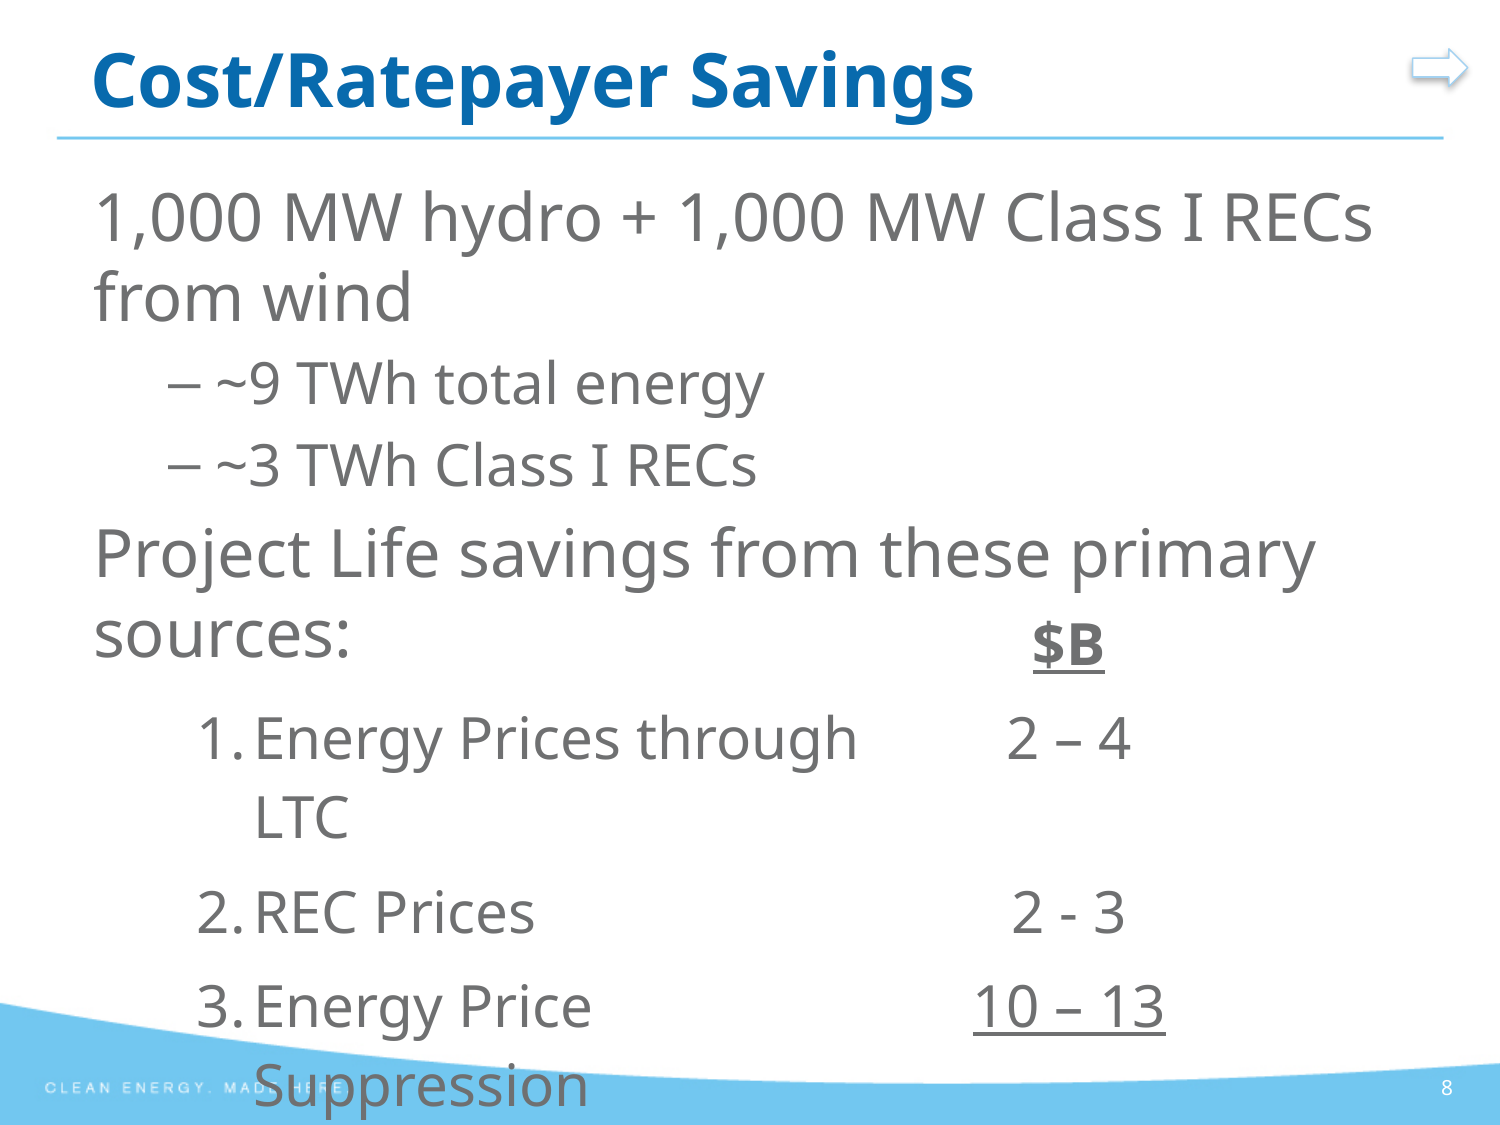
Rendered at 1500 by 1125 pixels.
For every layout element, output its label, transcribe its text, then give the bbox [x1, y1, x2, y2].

table_header [182, 595, 916, 690]
table_cell Energy Price Suppression [182, 958, 916, 1125]
title Cost/Ratepayer Savings [75, 10, 1425, 145]
table_header $B [916, 595, 1222, 690]
table_cell REC Prices [182, 863, 916, 958]
table_cell 2 – 4 [916, 690, 1222, 863]
list 1,000 MW hydro + 1,000 MW Class I RECs from wind ~9 TWh total energy ~3 TWh Class I RECs Project Life savings from these primary sources: [78, 167, 1429, 1002]
slide_number 8 [1392, 1070, 1468, 1107]
table_cell 2 - 3 [916, 863, 1222, 958]
picture [0, 0, 1500, 1125]
table_cell 10 – 13 [916, 958, 1222, 1125]
table_cell Energy Prices through LTC [182, 690, 916, 863]
